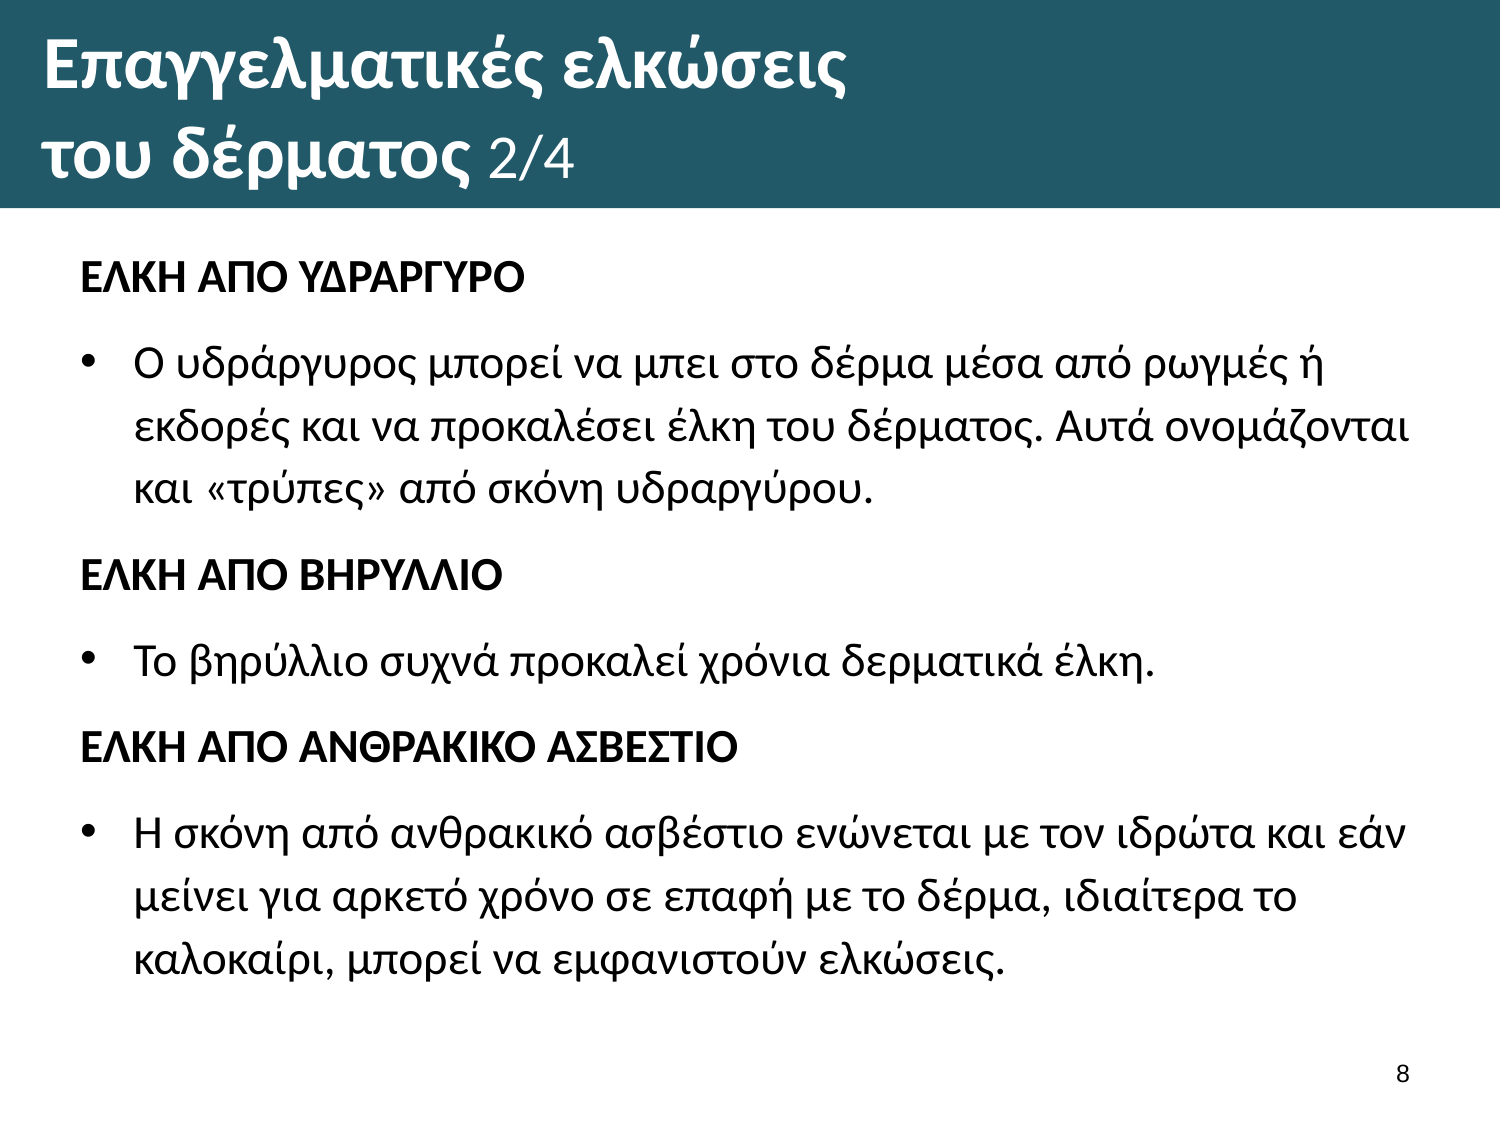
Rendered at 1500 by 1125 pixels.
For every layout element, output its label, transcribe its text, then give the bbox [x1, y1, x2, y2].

list ΕΛΚΗ ΑΠΟ ΥΔΡΑΡΓΥΡΟ Ο υδράργυρος μπορεί να μπει στο δέρμα μέσα από ρωγμές ή εκδορές και να προκαλέσει έλκη του δέρματος. Αυτά ονομάζονται και «τρύπες» από σκόνη υδραργύρου. ΕΛΚΗ ΑΠΟ ΒΗΡΥΛΛΙΟ Το βηρύλλιο συχνά προκαλεί χρόνια δερματικά έλκη. ΕΛΚΗ ΑΠΟ ΑΝΘΡΑΚΙΚΟ ΑΣΒΕΣΤΙΟ Η σκόνη από ανθρακικό ασβέστιο ενώνεται με τον ιδρώτα και εάν μείνει για αρκετό χρόνο σε επαφή με το δέρμα, ιδιαίτερα το καλοκαίρι, μπορεί να εμφανιστούν ελκώσεις. [64, 231, 1436, 1059]
slide_number 7 [1074, 1042, 1425, 1103]
title Επαγγελματικές ελκώσεις του δέρματος 2/4 [0, 0, 1500, 209]
